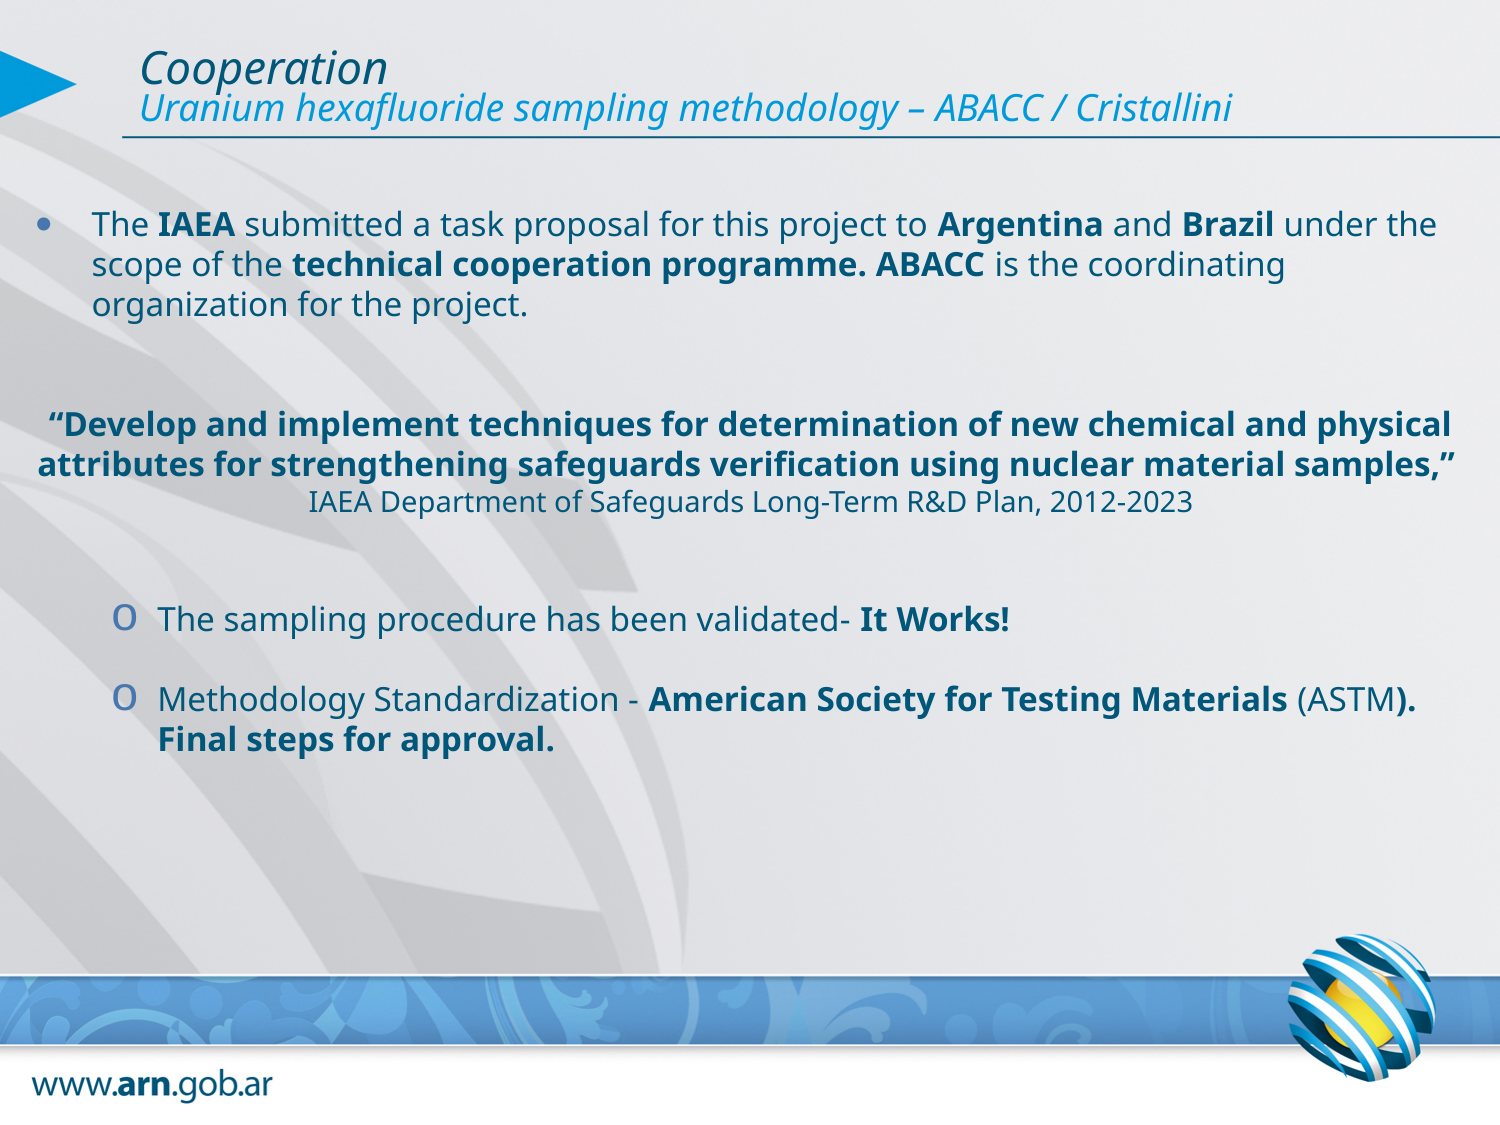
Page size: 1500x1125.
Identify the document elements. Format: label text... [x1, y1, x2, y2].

text_box Uranium hexafluoride sampling methodology – ABACC / Cristallini [123, 76, 1454, 137]
text_box [123, 137, 1389, 143]
text_box Cooperation [123, 30, 1389, 76]
text_box The IAEA submitted a task proposal for this project to Argentina and Brazil under the scope of the technical cooperation programme. ABACC is the coordinating organization for the project. “Develop and implement techniques for determination of new chemical and physical attributes for strengthening safeguards verification using nuclear material samples,” IAEA Department of Safeguards Long-Term R&D Plan, 2012-2023 The sampling procedure has been validated- It Works! Methodology Standardization - American Society for Testing Materials (ASTM). Final steps for approval. [20, 196, 1483, 765]
picture [0, 0, 1500, 1125]
